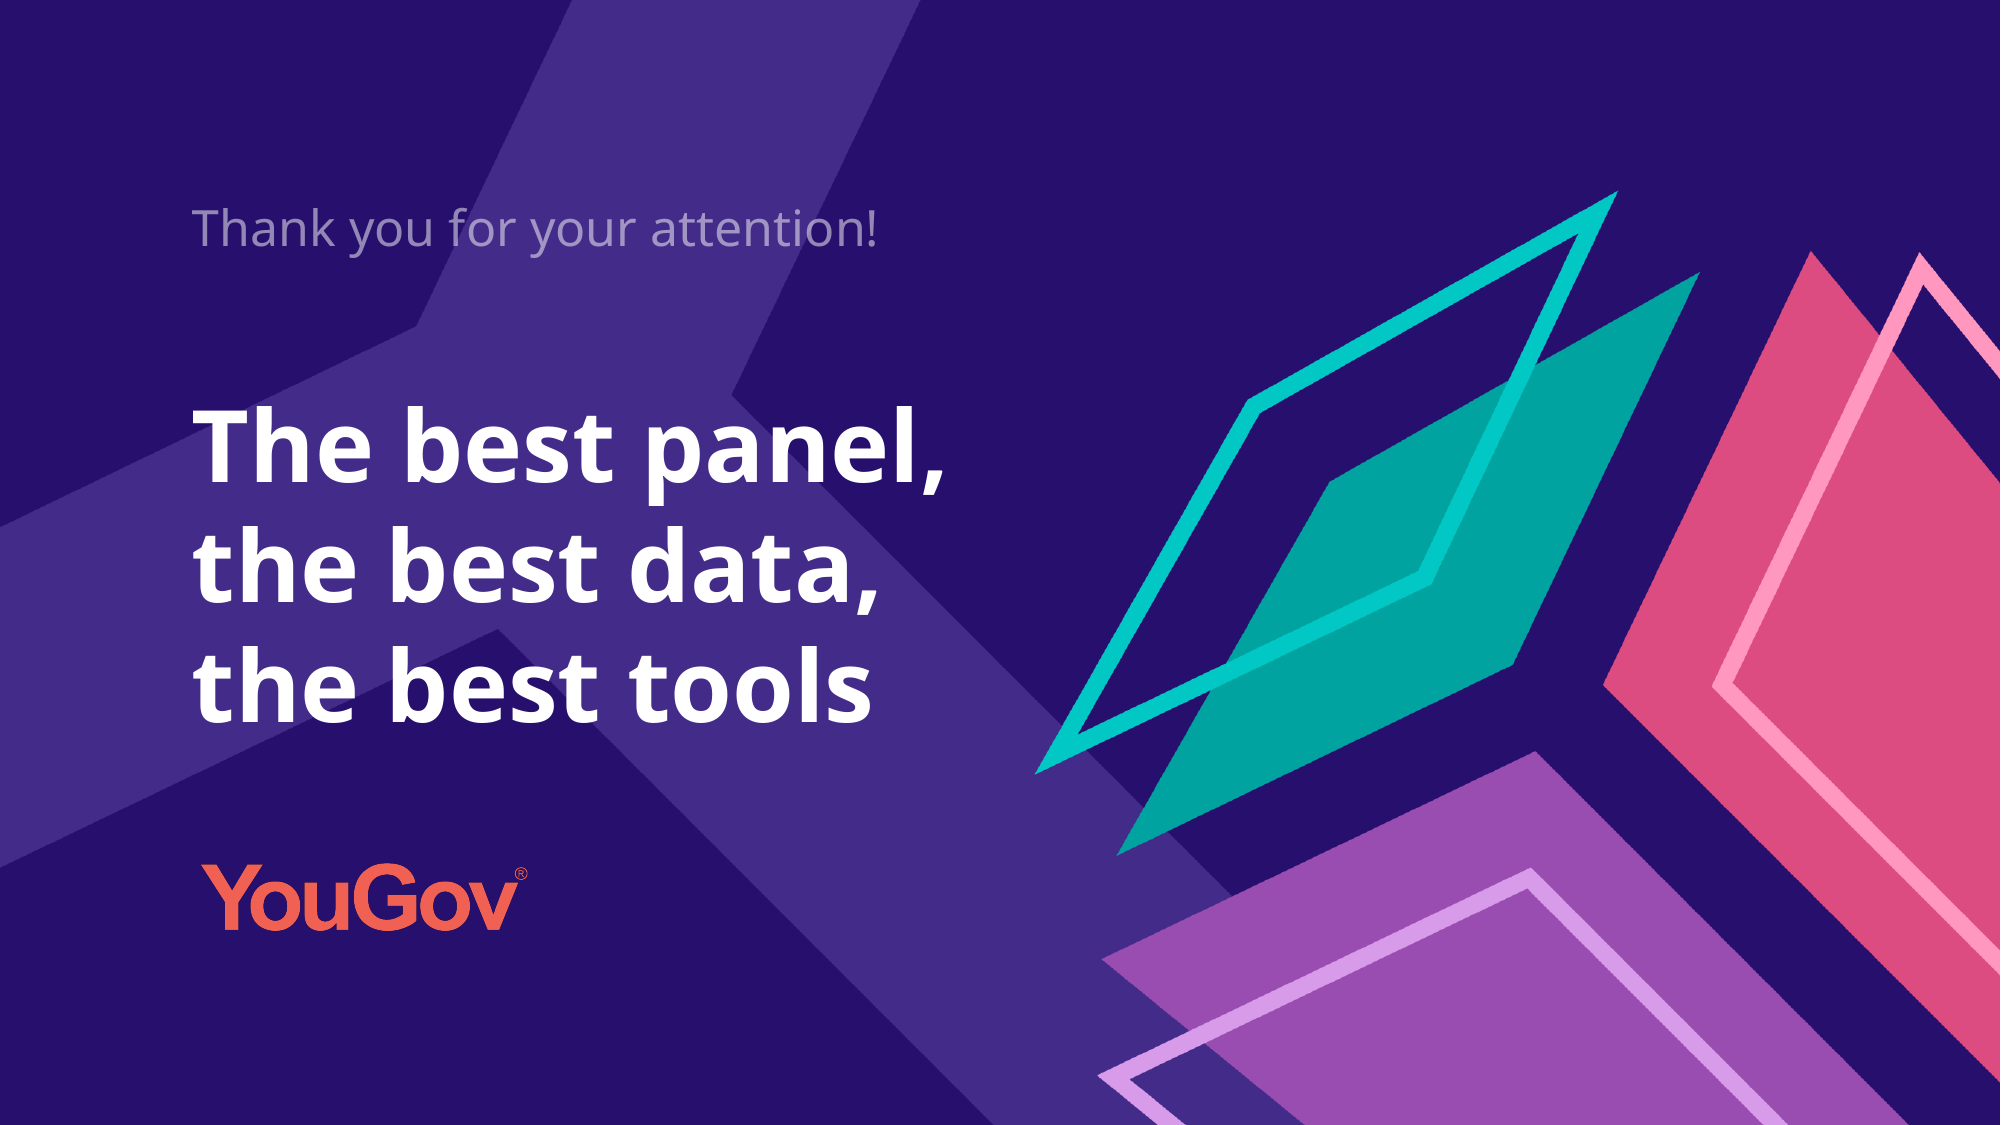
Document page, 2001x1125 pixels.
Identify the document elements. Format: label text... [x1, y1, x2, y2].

text_box Thank you for your attention! [177, 188, 1803, 264]
text_box The best panel, the best data, the best tools [177, 375, 1026, 751]
picture [0, 0, 2000, 1125]
